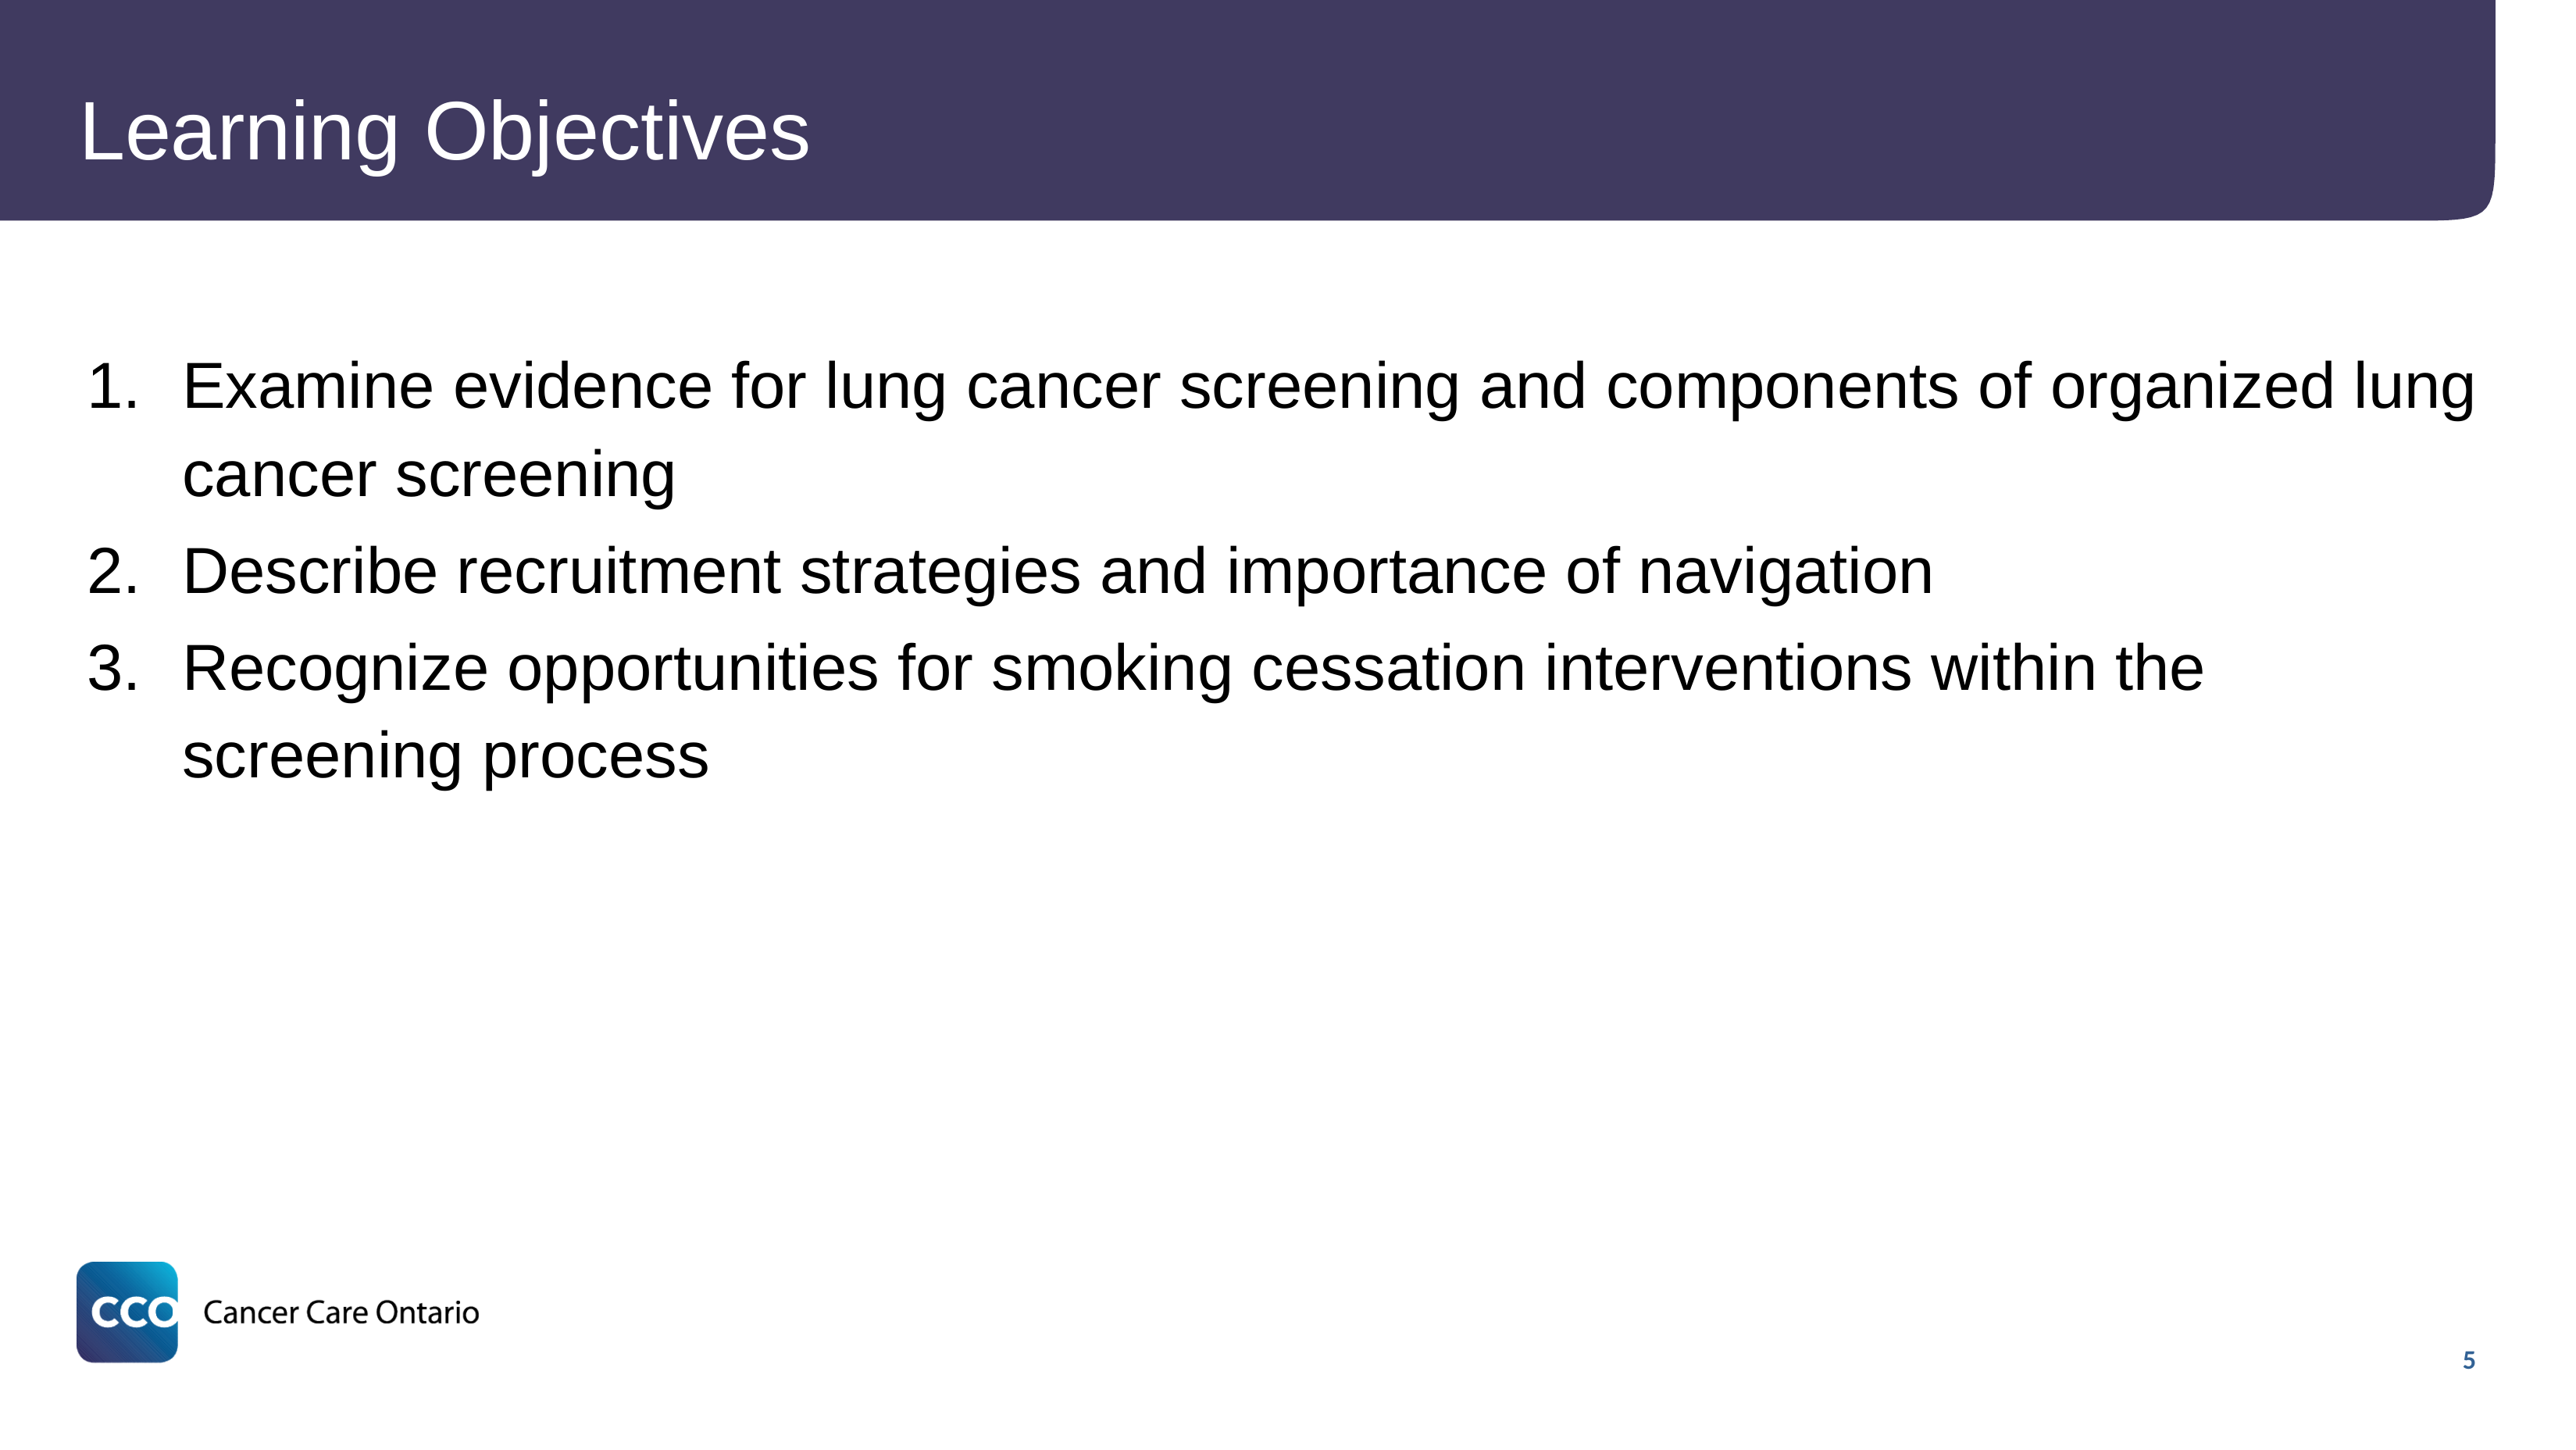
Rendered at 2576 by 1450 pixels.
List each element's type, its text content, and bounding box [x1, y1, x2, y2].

slide_number 5 [2462, 1342, 2499, 1373]
title Learning Objectives [78, 77, 2497, 177]
picture [77, 1262, 480, 1363]
list Examine evidence for lung cancer screening and components of organized lung cancer screening Describe recruitment strategies and importance of navigation Recognize opportunities for smoking cessation interventions within the screening process [87, 334, 2489, 1067]
